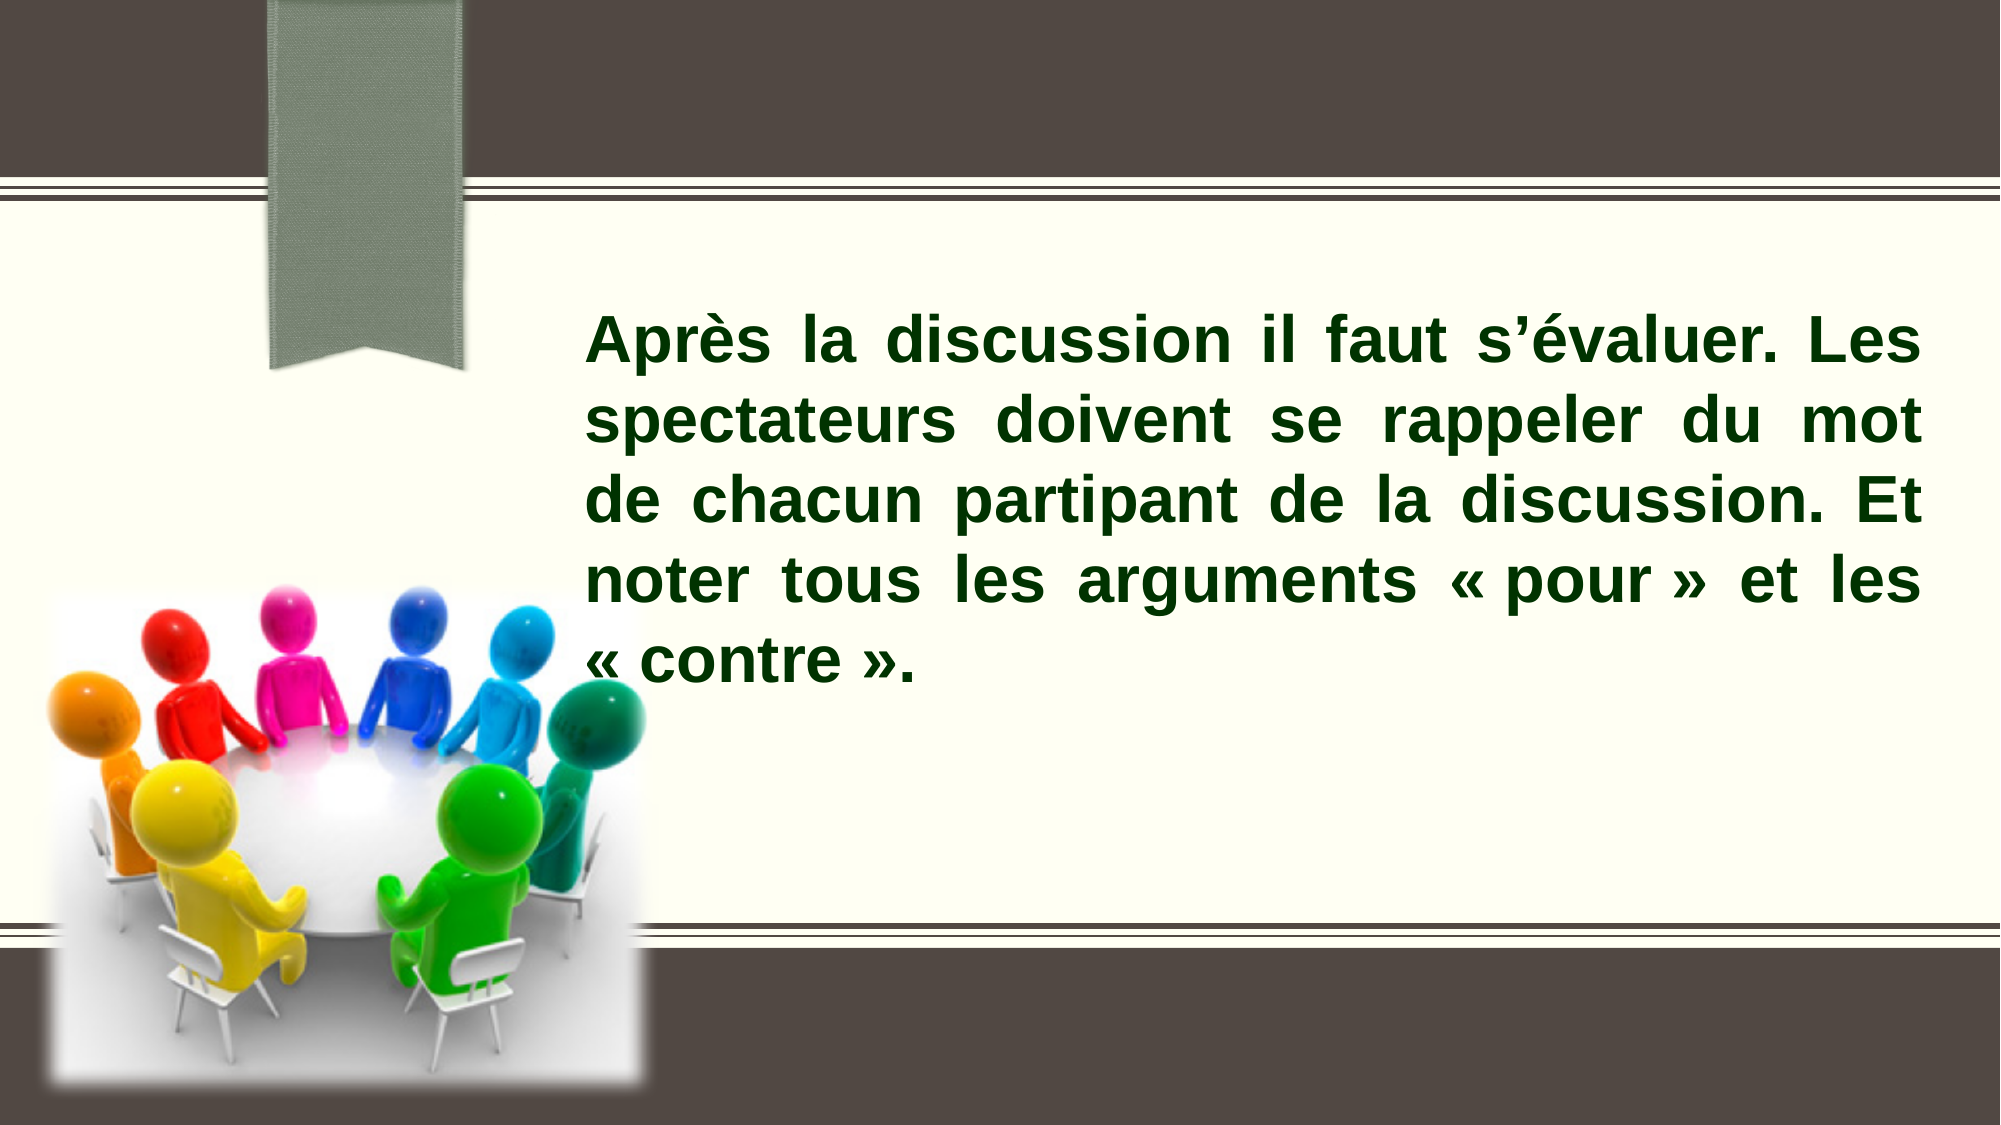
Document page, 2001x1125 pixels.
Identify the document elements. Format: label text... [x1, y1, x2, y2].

picture [33, 575, 659, 1101]
text_box Après la discussion il faut s’évaluer. Les spectateurs doivent se rappeler du mot de chacun partipant de la discussion. Et noter tous les arguments « pour » et les « contre ». [569, 288, 1939, 704]
